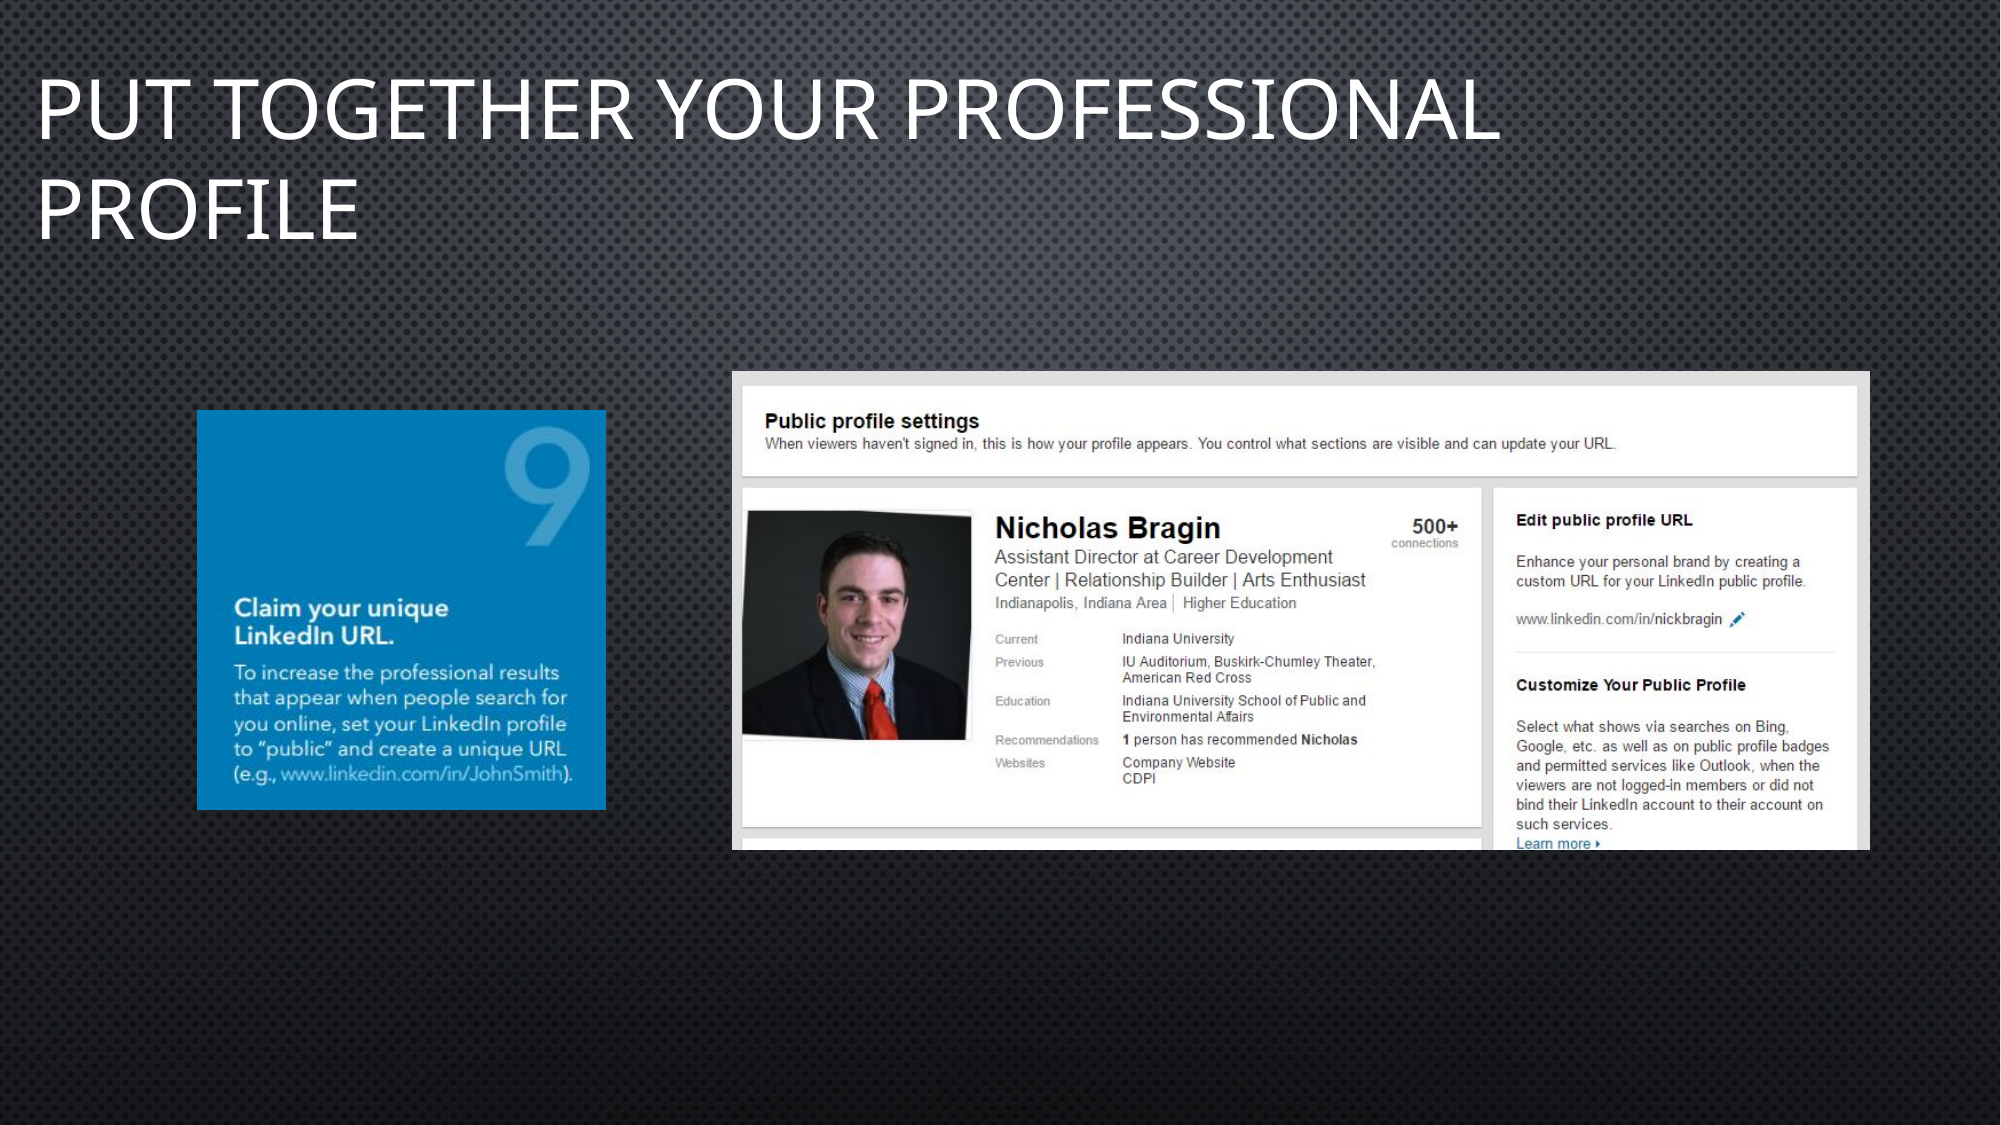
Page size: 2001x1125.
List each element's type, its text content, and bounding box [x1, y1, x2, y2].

title Put together your professional profile [19, 0, 1645, 313]
picture [732, 371, 1871, 850]
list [196, 410, 606, 811]
